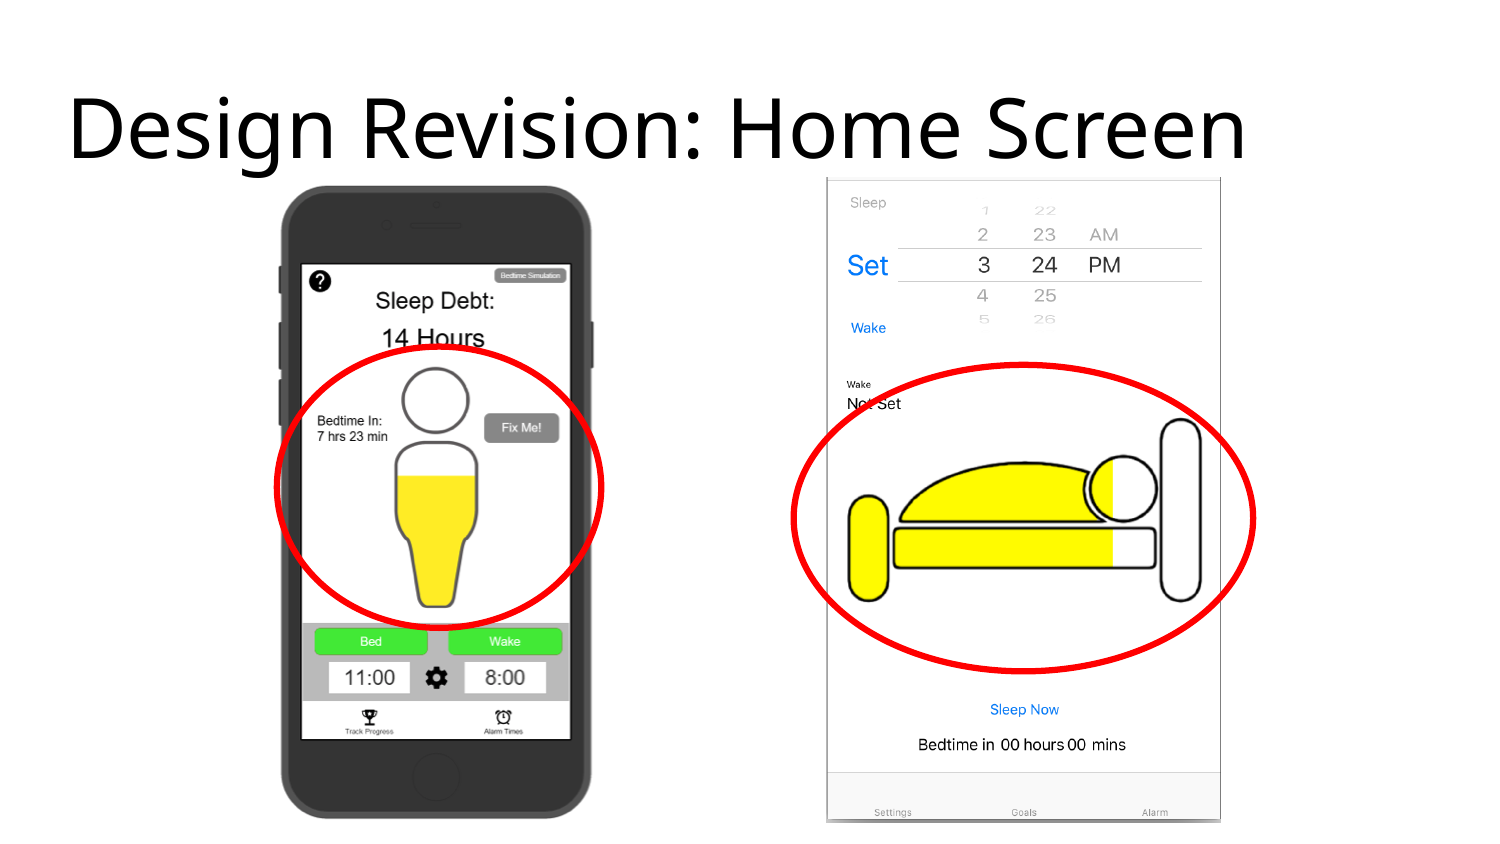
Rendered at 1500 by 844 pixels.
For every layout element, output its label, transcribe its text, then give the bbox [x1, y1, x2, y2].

picture [266, 178, 602, 822]
text_box [793, 446, 820, 590]
title Design Revision: Home Screen [51, 60, 1449, 155]
text_box [1225, 444, 1254, 592]
picture [825, 177, 1221, 823]
